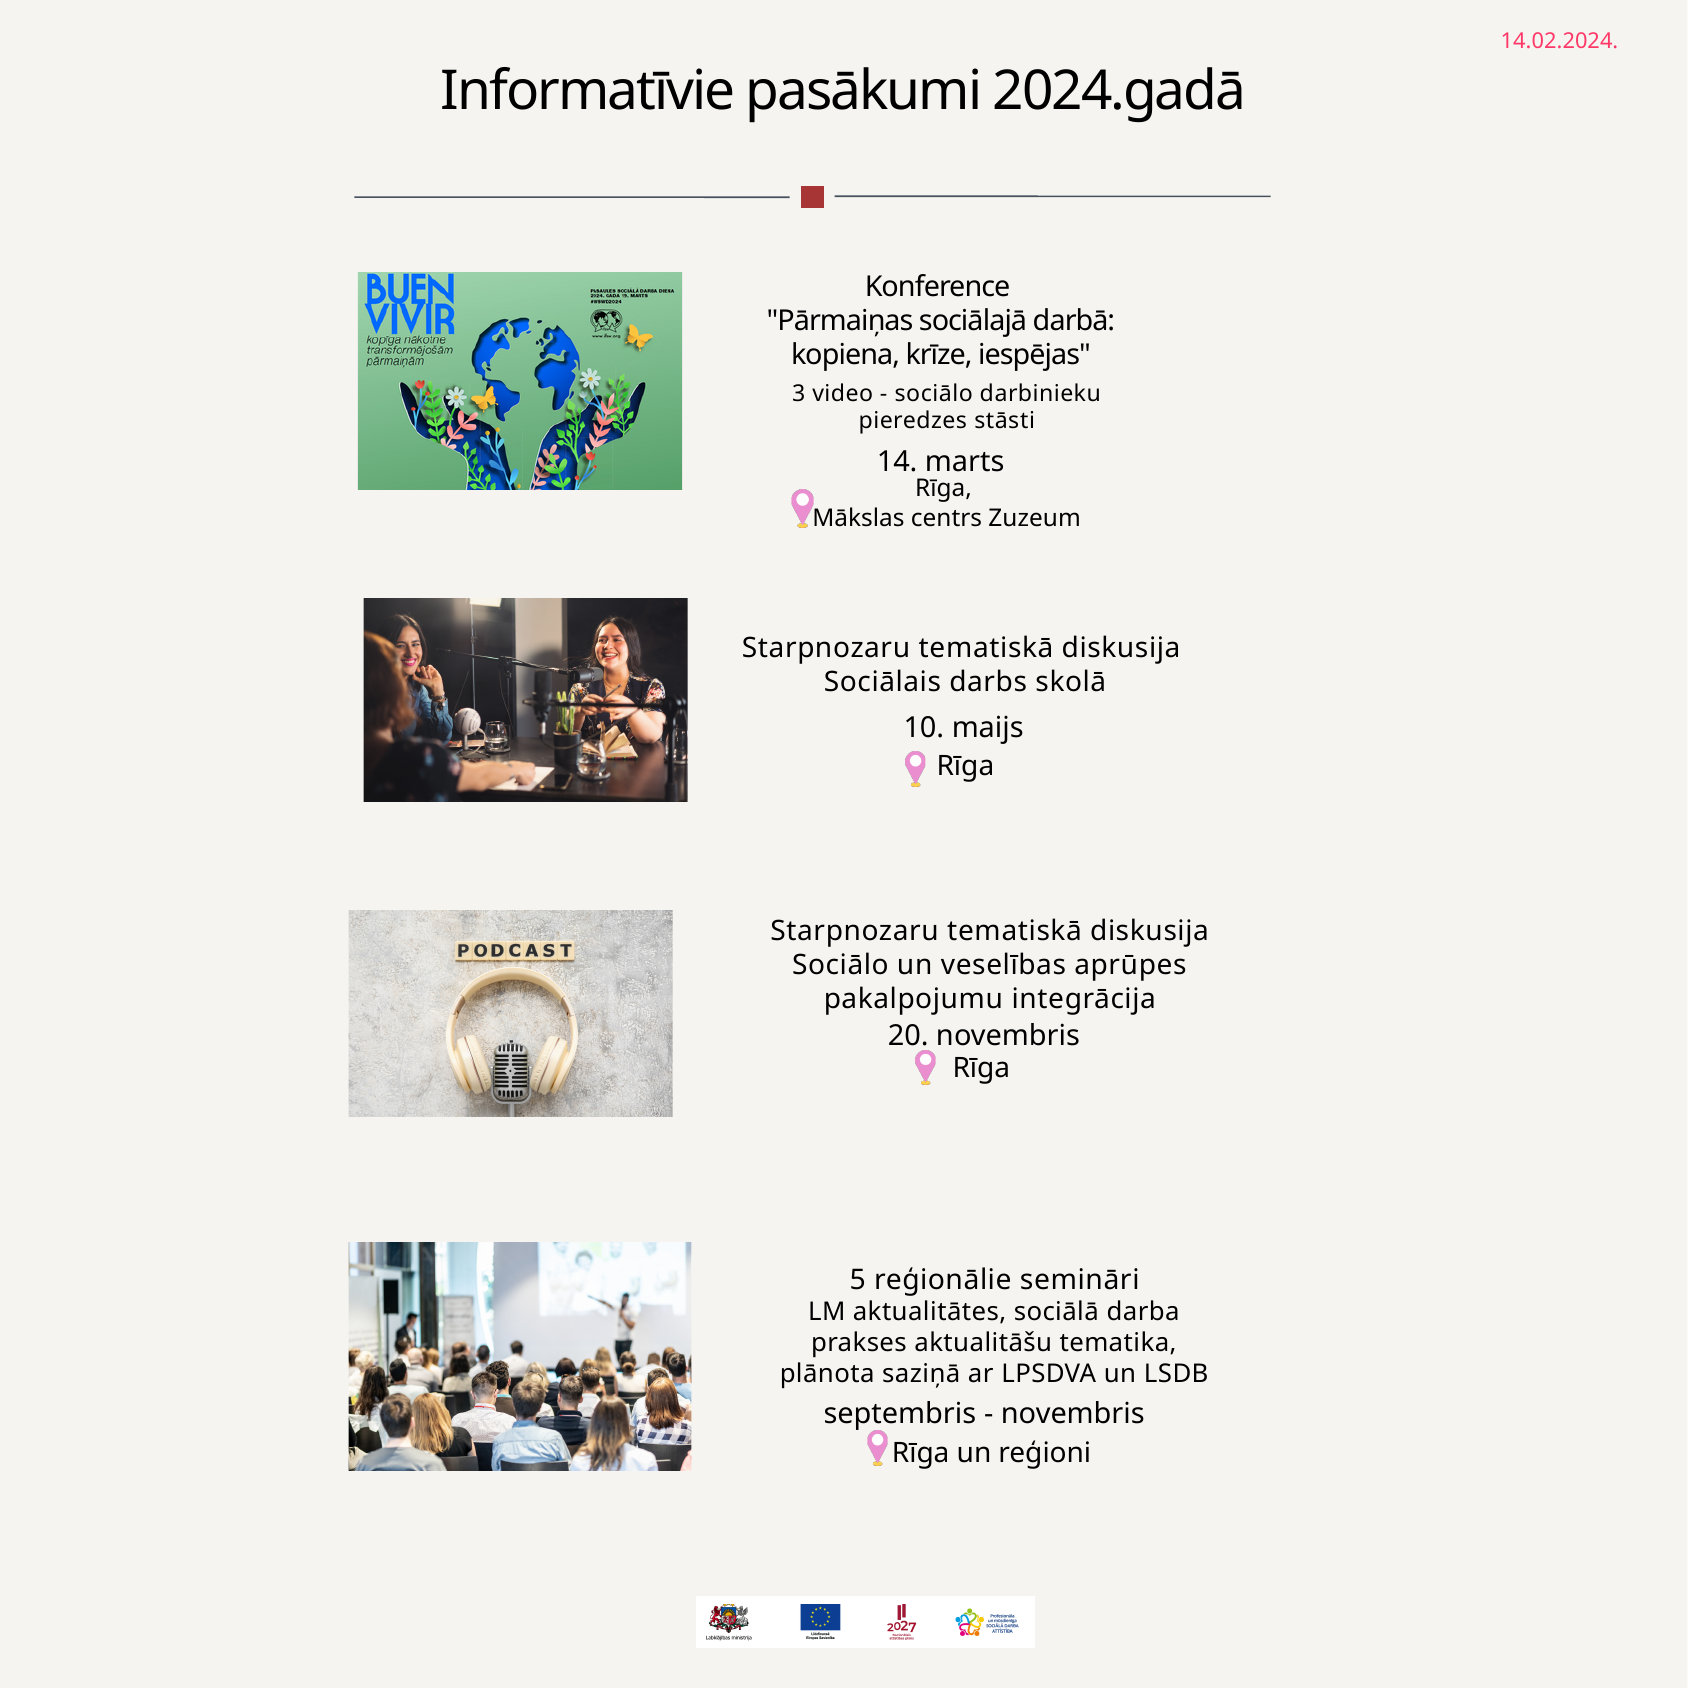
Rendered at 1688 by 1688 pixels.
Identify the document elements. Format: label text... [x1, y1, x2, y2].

text_box Rīga, Mākslas centrs Zuzeum [775, 472, 1119, 532]
text_box Rīga [760, 747, 1171, 782]
text_box [867, 1450, 877, 1466]
text_box [905, 782, 926, 787]
text_box Rīga [936, 1070, 1048, 1083]
text_box 20. novembris [857, 1016, 1112, 1052]
text_box Starpnozaru tematiskā diskusija Sociālo un veselības aprūpes pakalpojumu integrācija [744, 912, 1236, 1070]
text_box [348, 910, 673, 1117]
text_box 3 video - sociālo darbinieku pieredzes stāsti [744, 370, 1149, 462]
text_box Informatīvie pasākumi 2024.gadā [340, 55, 1348, 121]
text_box [363, 598, 688, 802]
text_box [348, 1242, 692, 1471]
text_box 14. marts [813, 442, 1068, 472]
text_box Starpnozaru tematiskā diskusija Sociālais darbs skolā [719, 629, 1212, 732]
text_box 5 reģionālie semināri LM aktualitātes, sociālā darba prakses aktualitāšu tematika, plānota saziņā ar LPSDVA un LSDB [760, 1260, 1229, 1450]
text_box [801, 185, 824, 209]
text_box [695, 1595, 1040, 1668]
text_box 14.02.2024. [1500, 27, 1632, 53]
text_box Konference "Pārmaiņas sociālajā darbā: kopiena, krīze, iespējas" [682, 268, 1200, 370]
text_box [915, 1070, 936, 1085]
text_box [357, 271, 683, 490]
text_box Rīga un reģioni [877, 1450, 1106, 1468]
text_box 10. maijs [836, 708, 1091, 744]
